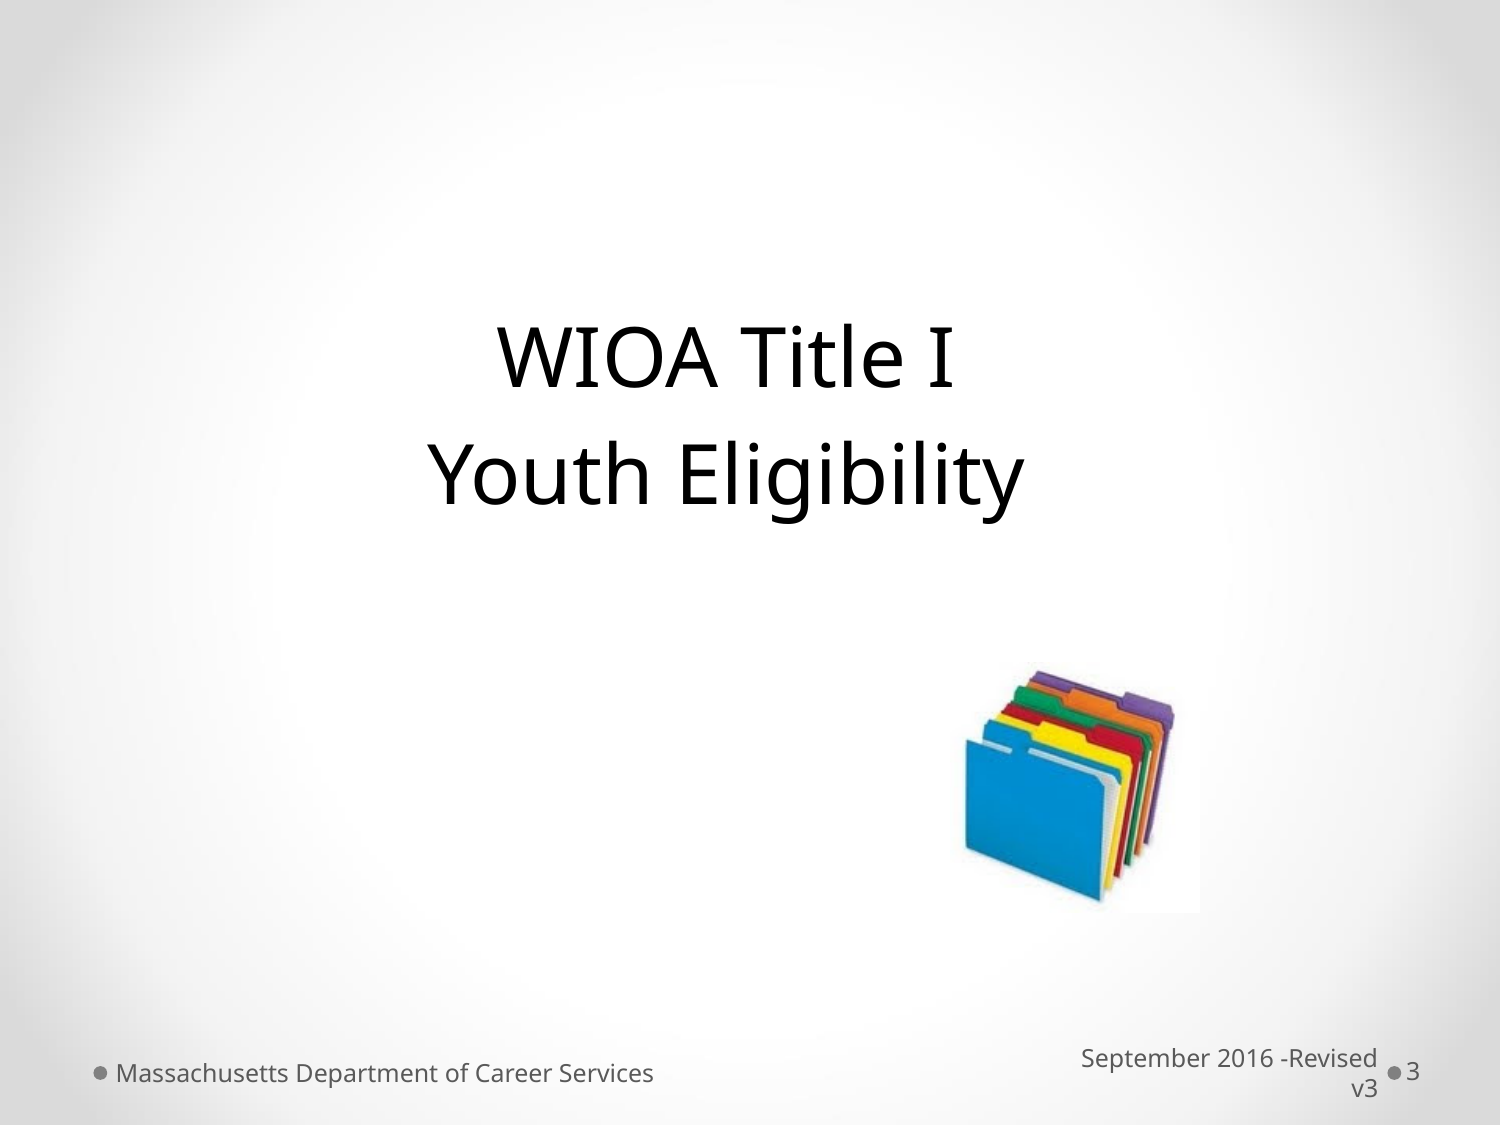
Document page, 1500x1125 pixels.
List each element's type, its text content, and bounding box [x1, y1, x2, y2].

list WIOA Title I Youth Eligibility [62, 149, 1413, 893]
footer Massachusetts Department of Career Services [108, 1042, 725, 1103]
slide_number 3 [1401, 1042, 1494, 1103]
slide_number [1043, 1042, 1386, 1103]
picture [0, 0, 1500, 1125]
